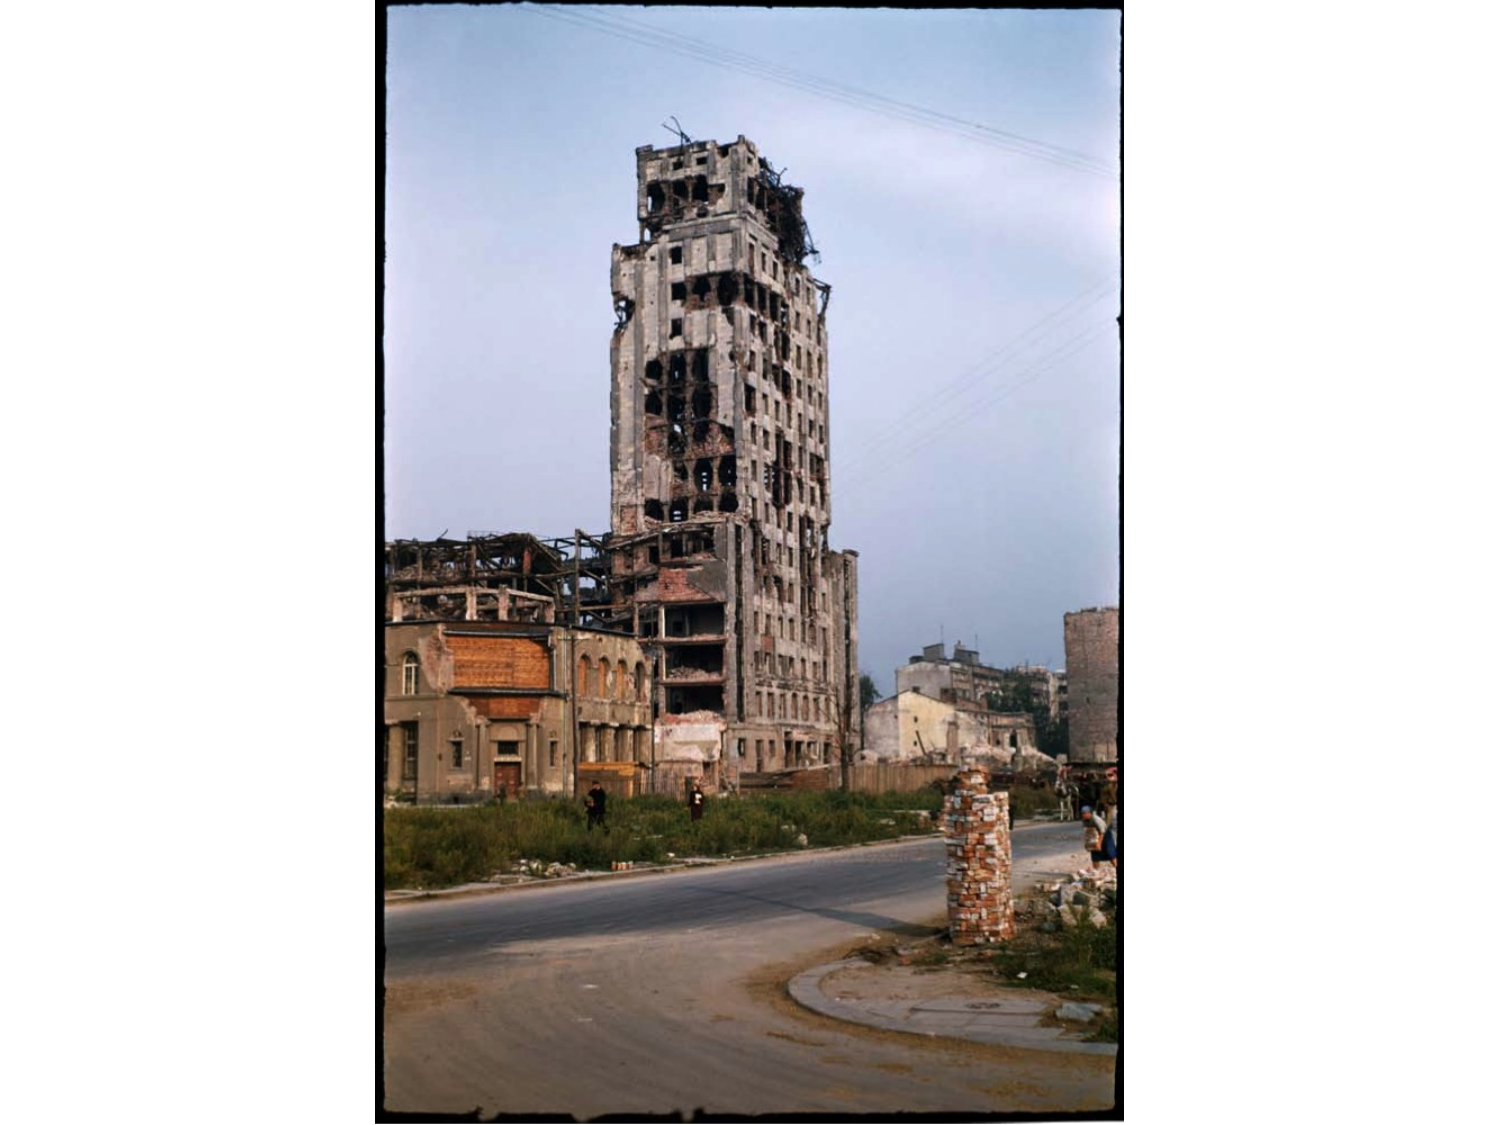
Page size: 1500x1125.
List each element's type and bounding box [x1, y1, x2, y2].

picture [374, 0, 1125, 1125]
